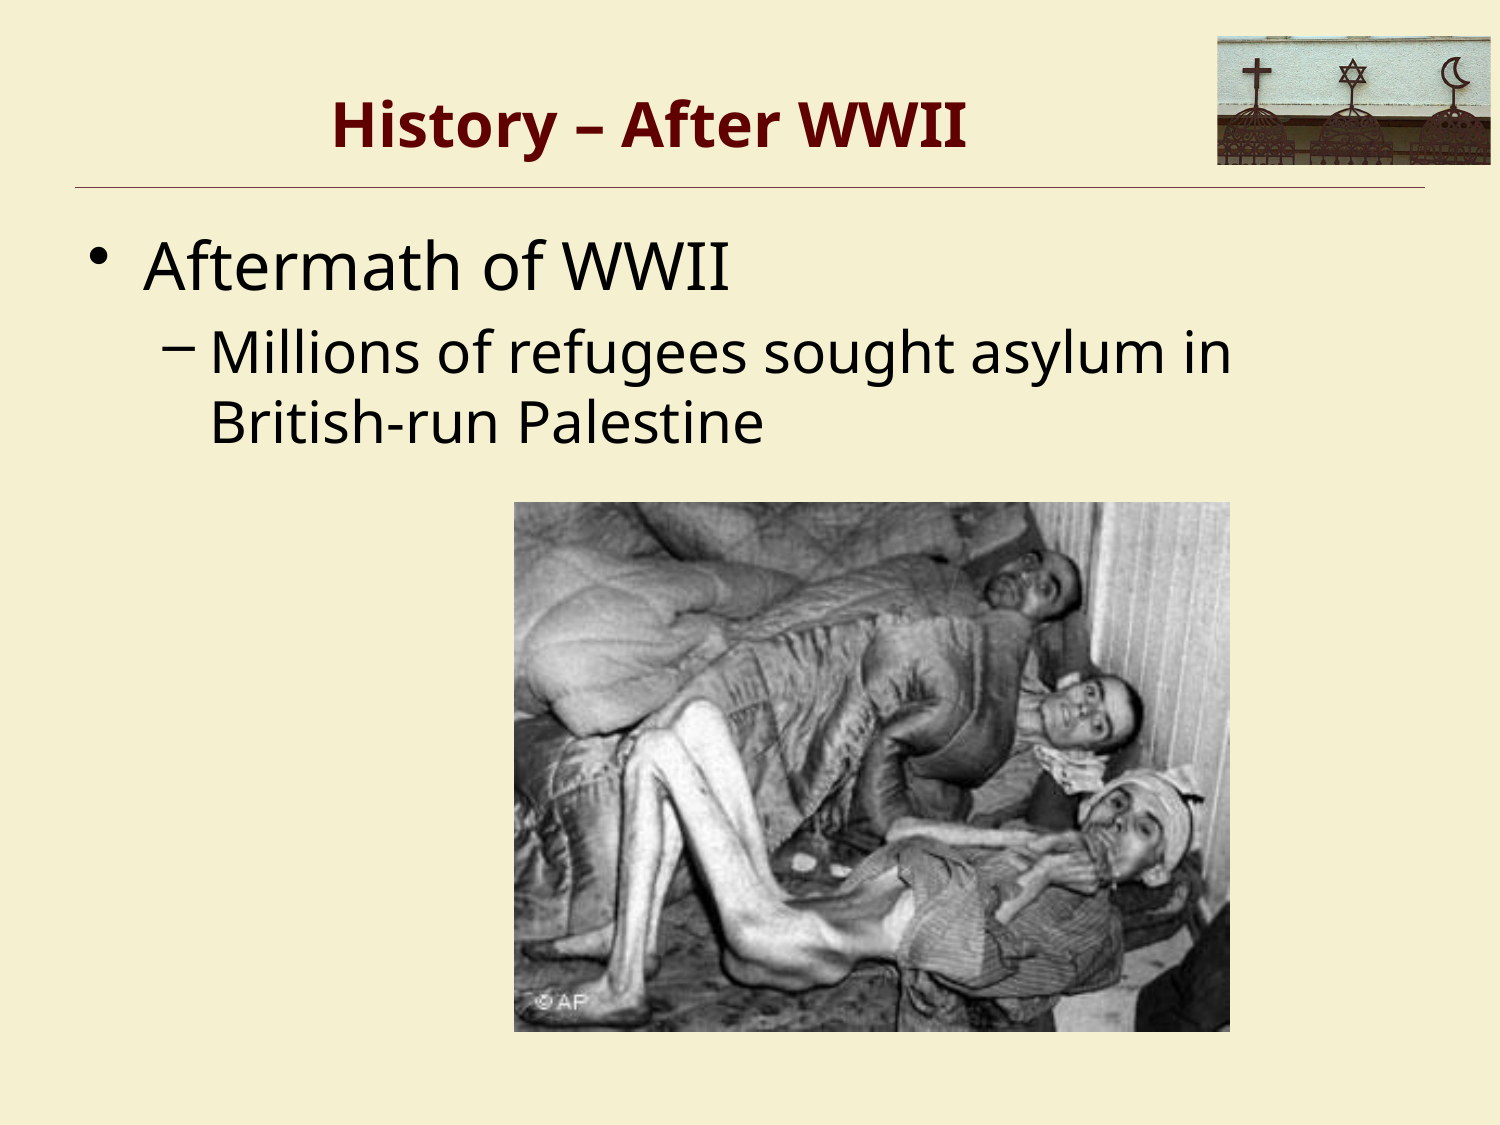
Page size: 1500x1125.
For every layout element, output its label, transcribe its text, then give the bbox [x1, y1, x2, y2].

list Aftermath of WWII Millions of refugees sought asylum in British-run Palestine [72, 215, 1423, 1098]
picture [1217, 36, 1491, 165]
text_box History – After WWII [0, 45, 1299, 200]
picture [513, 502, 1231, 1032]
